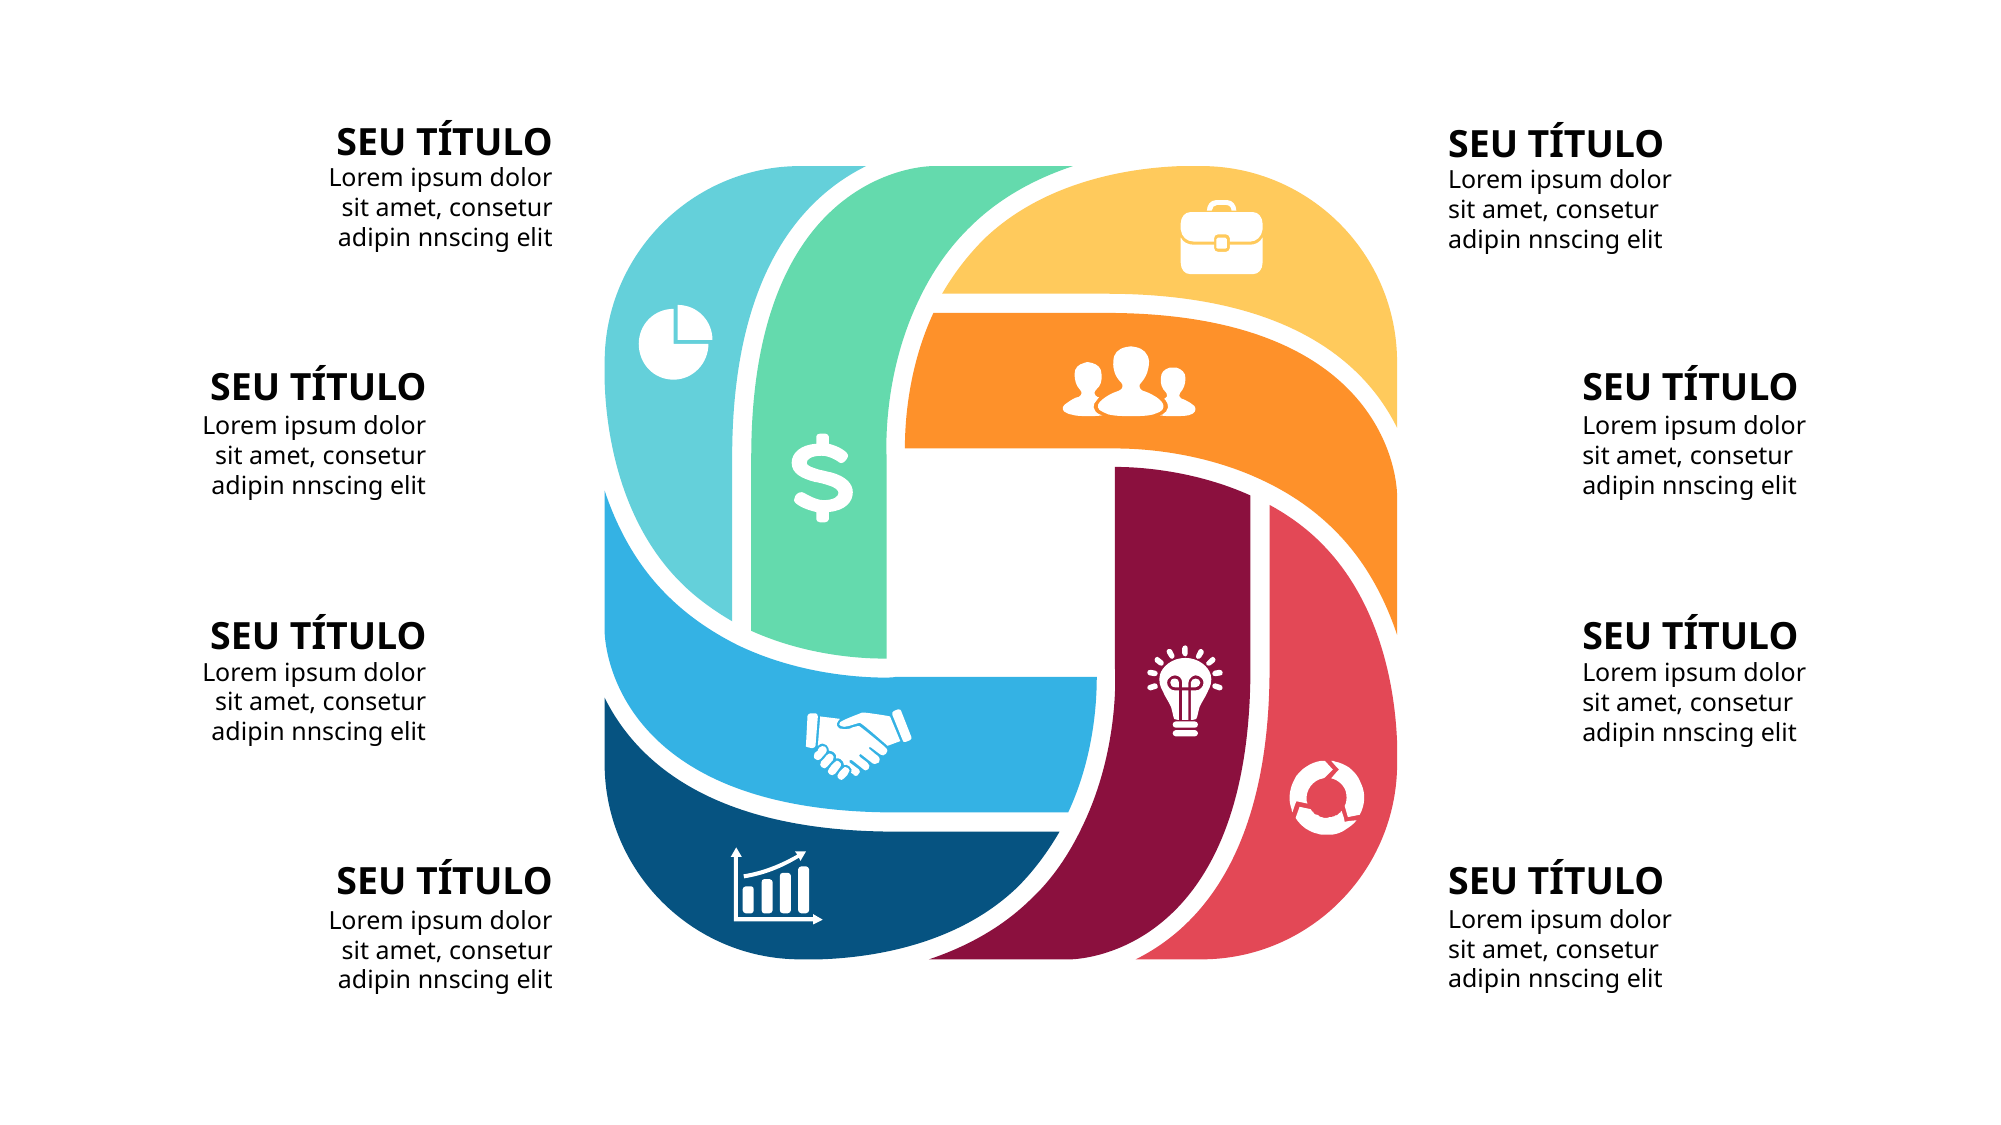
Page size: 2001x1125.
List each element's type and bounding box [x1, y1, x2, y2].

text_box [604, 697, 1060, 960]
text_box [198, 856, 553, 1011]
text_box [751, 166, 1073, 659]
text_box [604, 490, 1097, 813]
text_box [1582, 362, 1937, 516]
text_box [198, 118, 553, 268]
text_box [1448, 857, 1803, 1010]
text_box [904, 312, 1398, 635]
text_box [72, 362, 427, 516]
text_box [942, 166, 1398, 428]
text_box [604, 166, 867, 622]
text_box [1135, 504, 1398, 960]
text_box [72, 611, 427, 762]
text_box [1582, 611, 1937, 763]
text_box [928, 466, 1251, 960]
text_box [1448, 120, 1803, 271]
